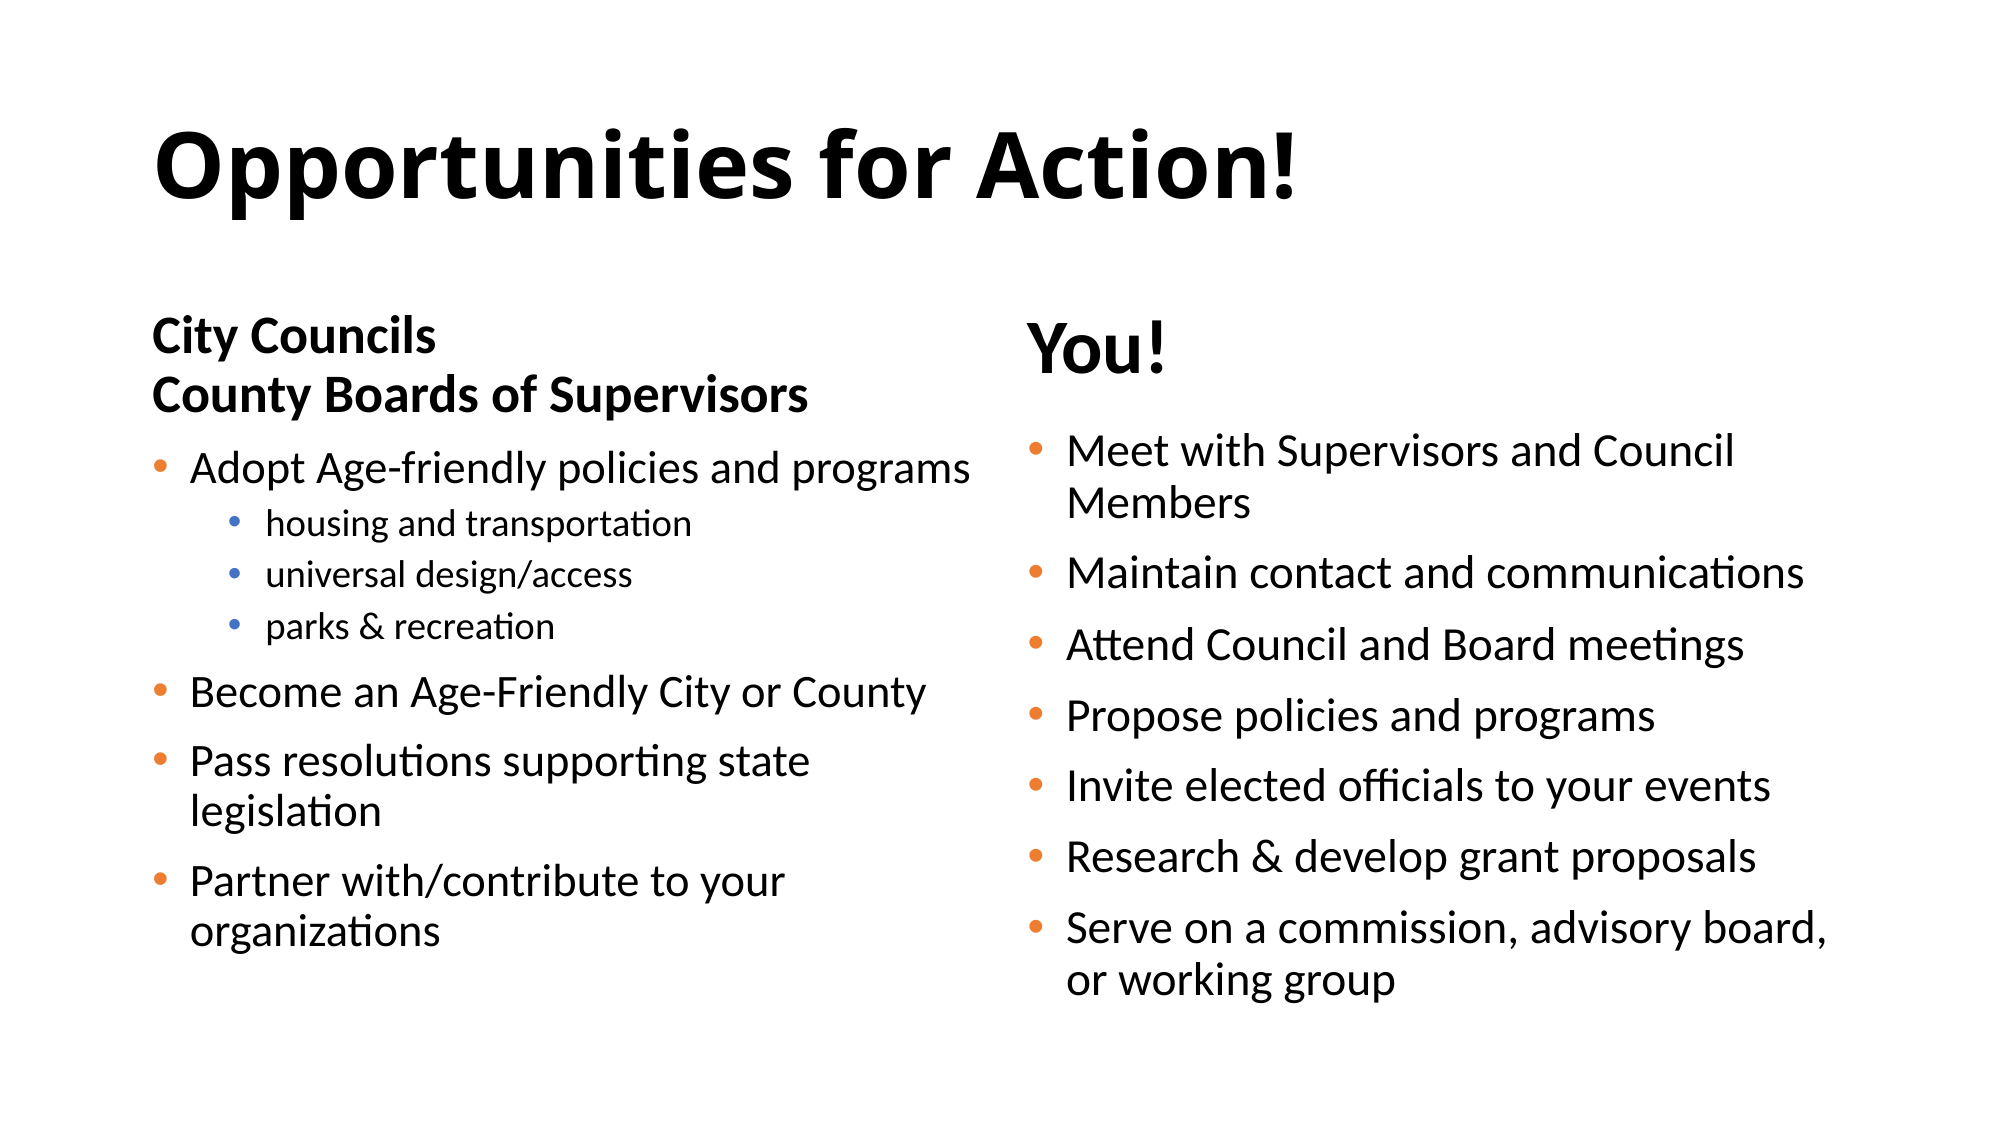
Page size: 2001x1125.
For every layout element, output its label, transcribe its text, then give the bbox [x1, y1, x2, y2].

list You! Meet with Supervisors and Council Members Maintain contact and communications Attend Council and Board meetings Propose policies and programs Invite elected officials to your events Research & develop grant proposals Serve on a commission, advisory board, or working group [1012, 299, 1863, 1014]
title Opportunities for Action! [137, 59, 1863, 278]
list City Councils County Boards of Supervisors Adopt Age-friendly policies and programs housing and transportation universal design/access parks & recreation Become an Age-Friendly City or County Pass resolutions supporting state legislation Partner with/contribute to your organizations [137, 299, 988, 1014]
